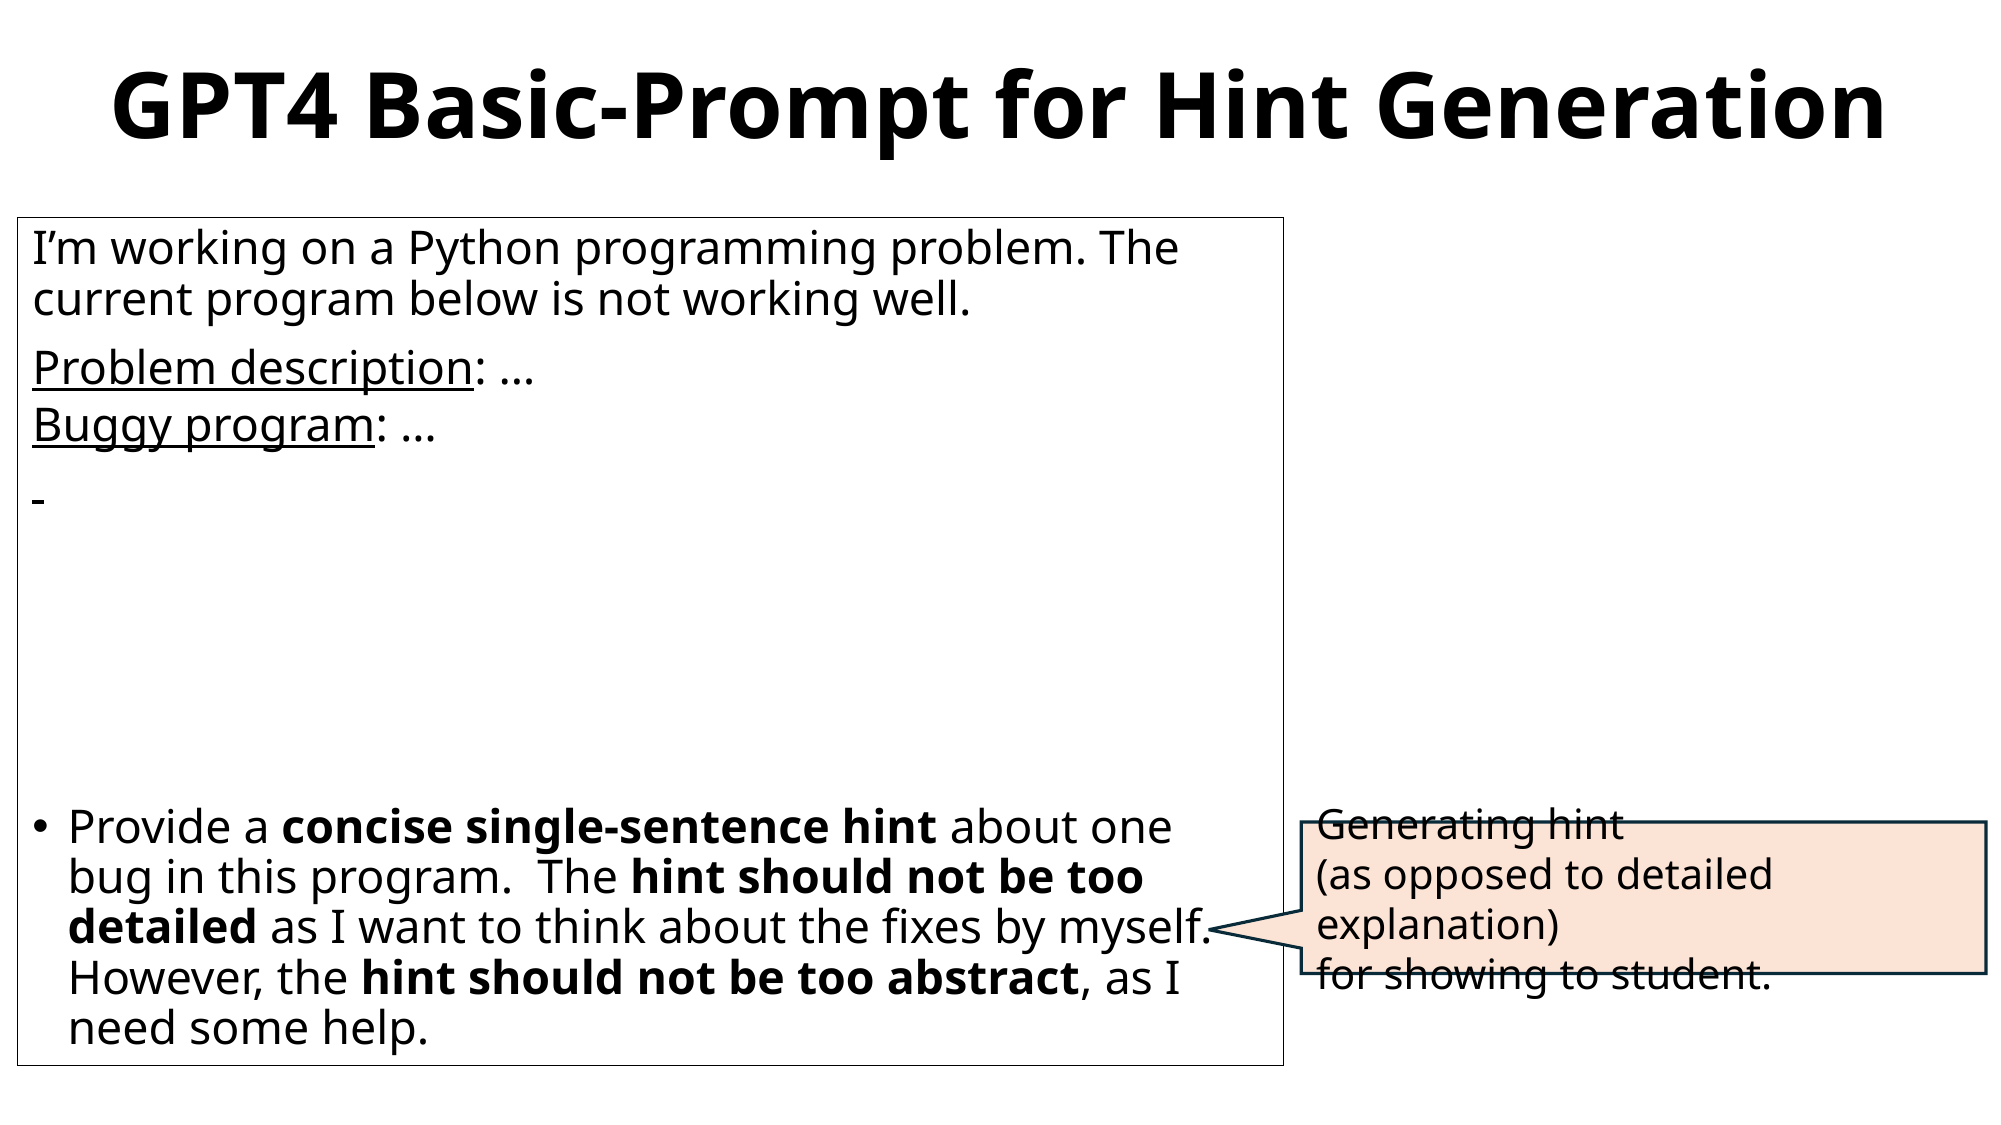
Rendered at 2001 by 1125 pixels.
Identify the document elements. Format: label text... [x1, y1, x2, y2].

list I’m working on a Python programming problem. The current program below is not working well. Problem description: … Buggy program: … Provide a concise single-sentence hint about one bug in this program. The hint should not be too detailed as I want to think about the fixes by myself. However, the hint should not be too abstract, as I need some help. [17, 218, 1284, 1066]
title GPT4 Basic-Prompt for Hint Generation [0, 0, 2000, 218]
text_box Generating hint (as opposed to detailed explanation) for showing to student. [1208, 820, 1988, 976]
